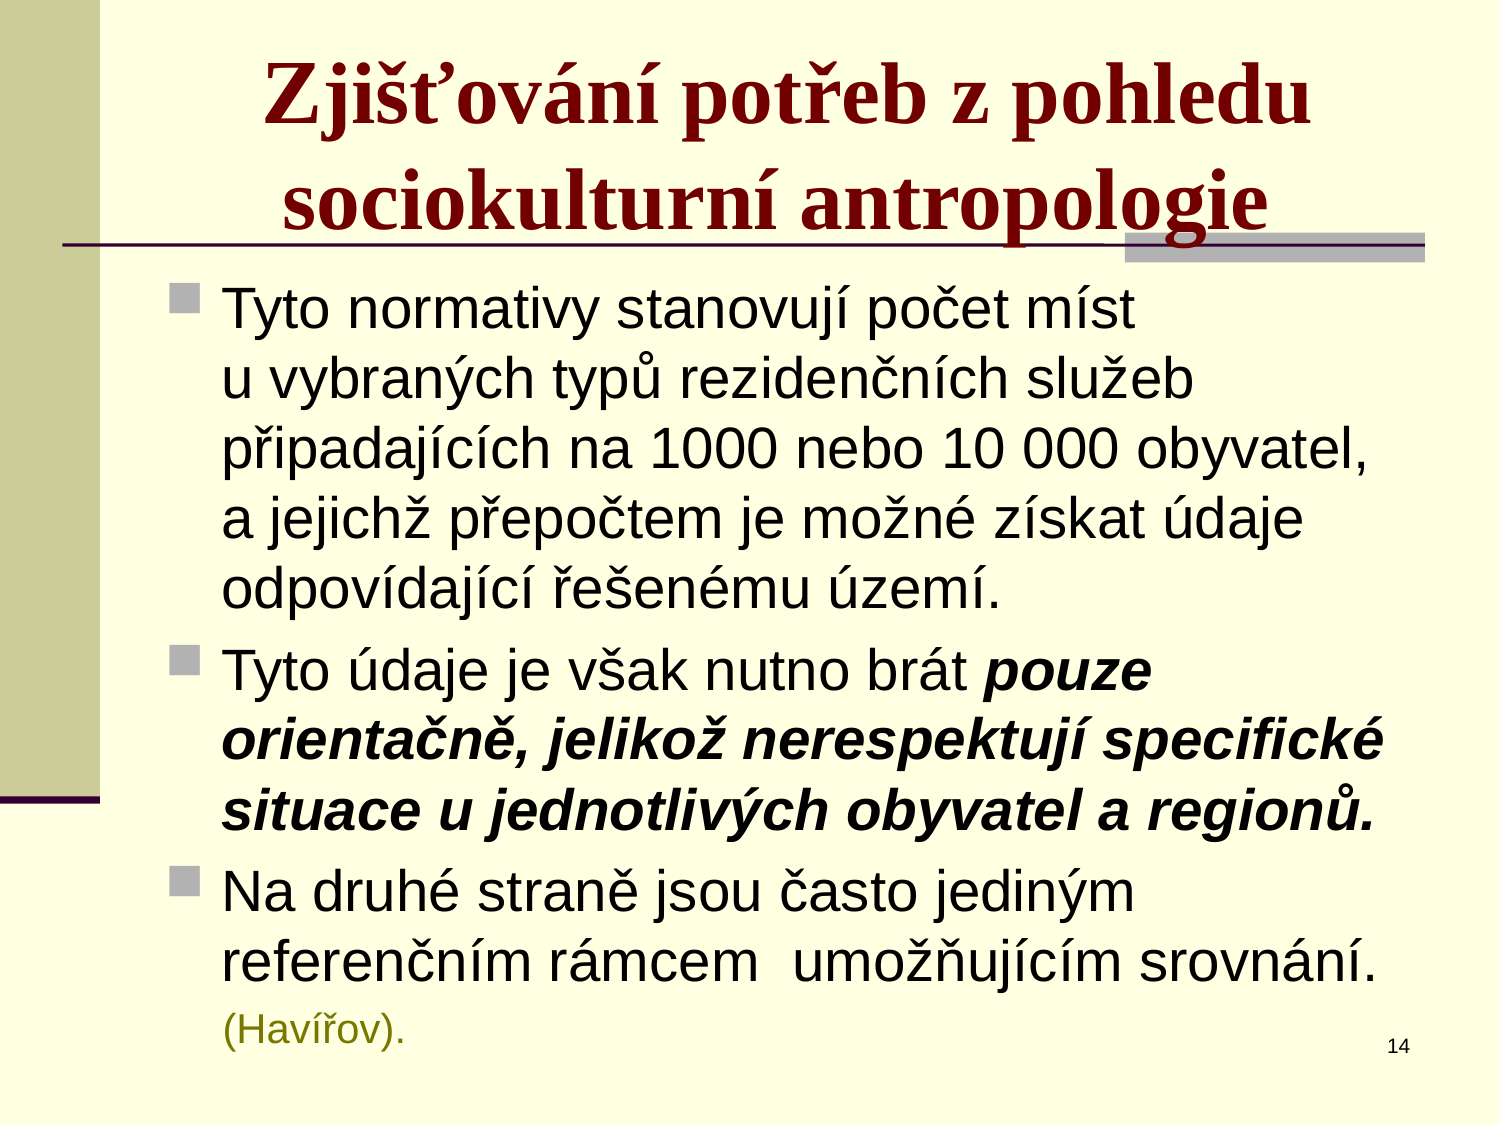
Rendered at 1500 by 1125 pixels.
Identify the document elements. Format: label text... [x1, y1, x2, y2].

title Zjišťování potřeb z pohledu sociokulturní antropologie [150, 45, 1425, 234]
slide_number 14 [1112, 1025, 1425, 1100]
list Tyto normativy stanovují počet míst u vybraných typů rezidenčních služeb připadajících na 1000 nebo 10 000 obyvatel, a jejichž přepočtem je možné získat údaje odpovídající řešenému území. Tyto údaje je však nutno brát pouze orientačně, jelikož nerespektují specifické situace u jednotlivých obyvatel a regionů. Na druhé straně jsou často jediným referenčním rámcem umožňujícím srovnání. (Havířov). [150, 262, 1425, 1006]
